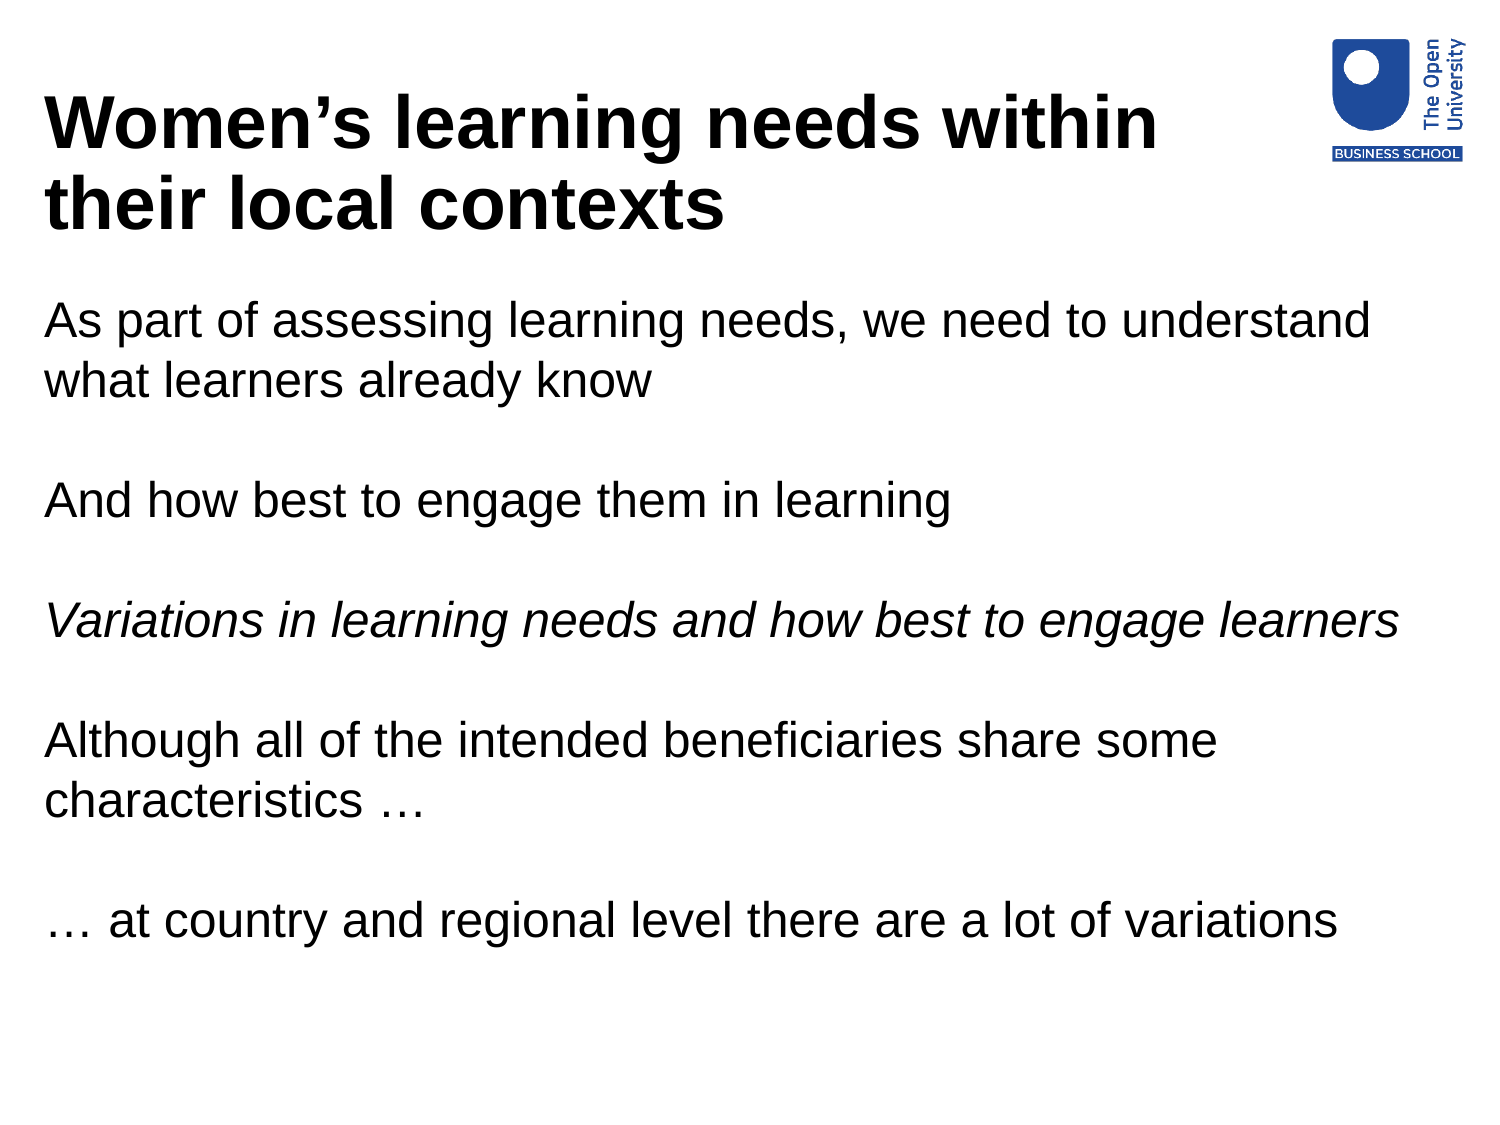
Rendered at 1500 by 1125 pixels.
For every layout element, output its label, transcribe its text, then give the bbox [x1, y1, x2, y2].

title Women’s learning needs within their local contexts [29, 76, 1280, 219]
picture [1329, 35, 1468, 164]
list As part of assessing learning needs, we need to understand what learners already know And how best to engage them in learning Variations in learning needs and how best to engage learners Although all of the intended beneficiaries share some characteristics … … at country and regional level there are a lot of variations [29, 219, 1471, 1106]
